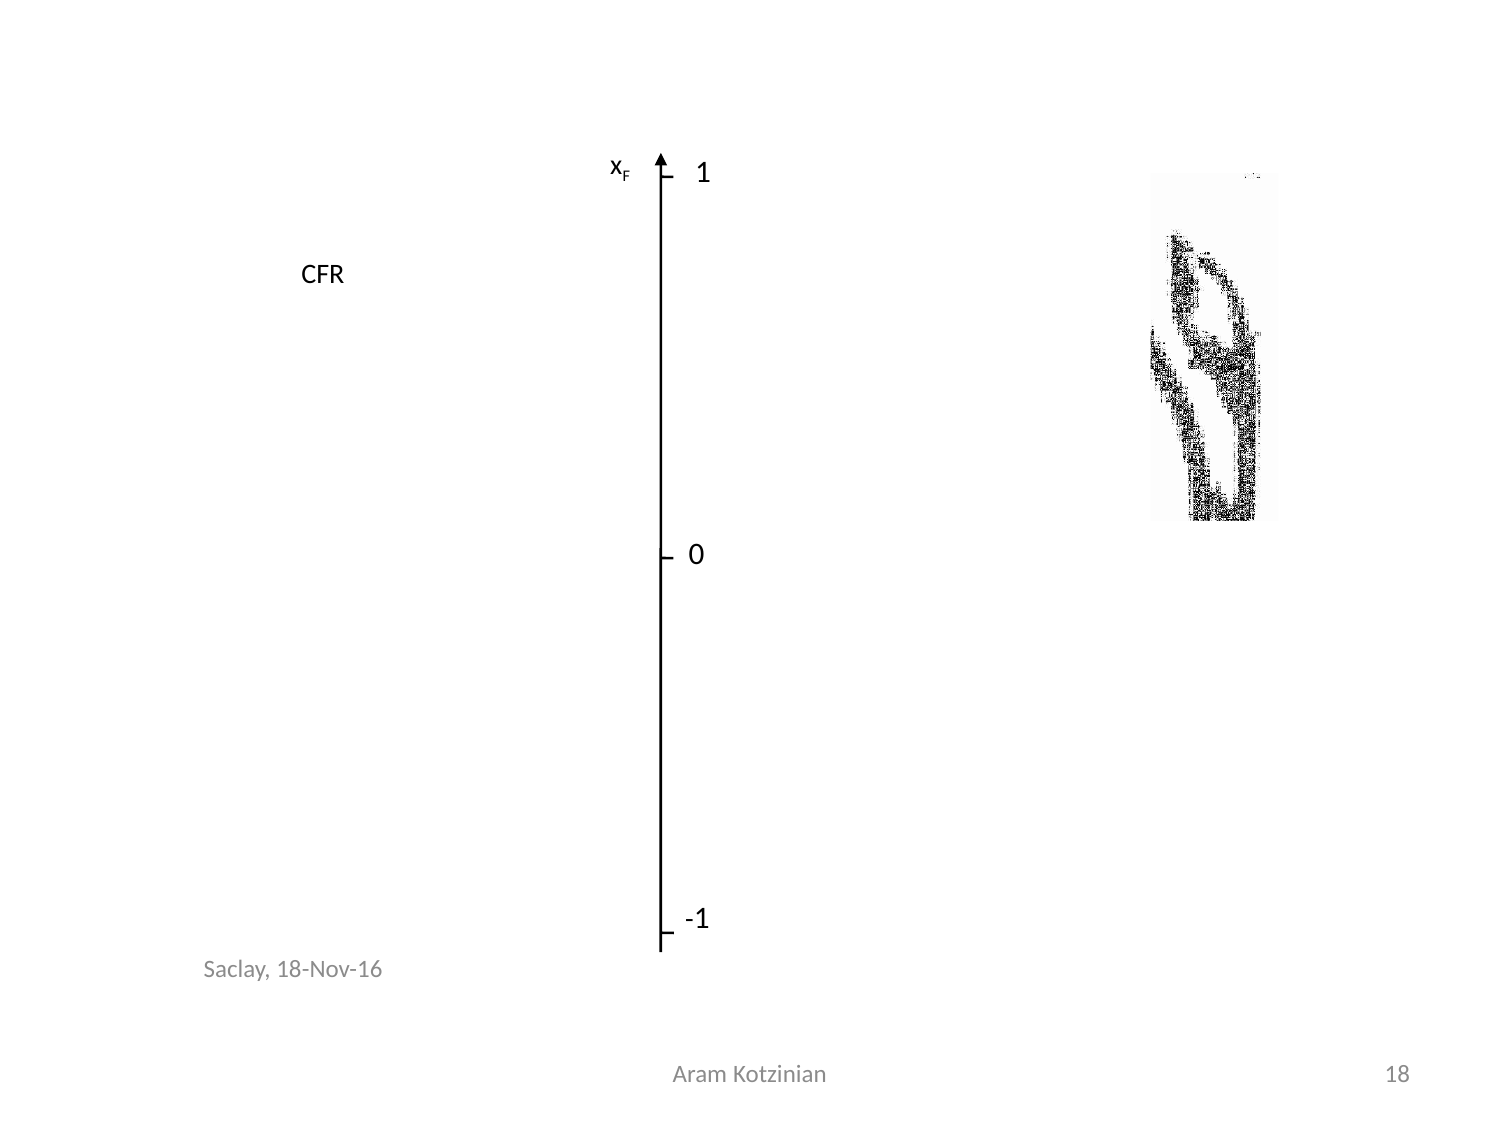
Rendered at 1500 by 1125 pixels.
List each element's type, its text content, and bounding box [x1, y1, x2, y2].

text_box CFR [286, 248, 360, 297]
picture [1150, 173, 1279, 521]
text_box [595, 138, 727, 953]
slide_number Saclay, 18-Nov-16 [188, 951, 651, 985]
footer Aram Kotzinian [512, 1042, 988, 1103]
slide_number 18 [1074, 1042, 1425, 1103]
